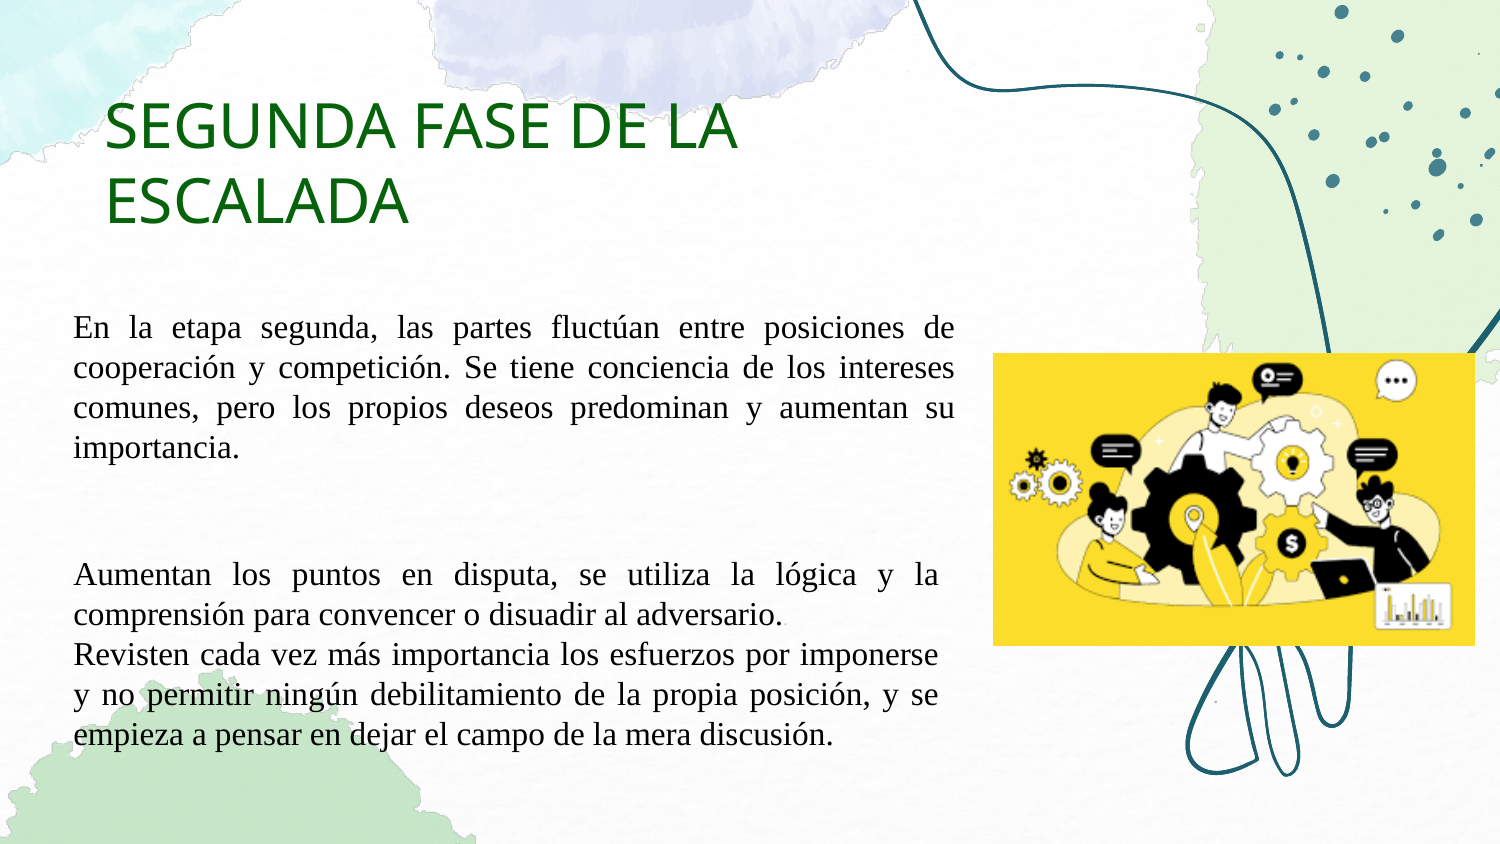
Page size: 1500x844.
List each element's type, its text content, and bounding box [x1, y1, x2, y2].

text_box [913, 0, 1331, 351]
text_box [1185, 654, 1259, 776]
picture [0, 0, 1500, 844]
text_box En la etapa segunda, las partes fluctúan entre posiciones de cooperación y competición. Se tiene conciencia de los intereses comunes, pero los propios deseos predominan y aumentan su importancia. [58, 298, 972, 473]
text_box Aumentan los puntos en disputa, se utiliza la lógica y la comprensión para convencer o disuadir al adversario. Revisten cada vez más importancia los esfuerzos por imponerse y no permitir ningún debilitamiento de la propia posición, y se empieza a pensar en dejar el campo de la mera discusión. [58, 544, 956, 760]
picture [918, 0, 1190, 95]
text_box [1299, 654, 1353, 728]
text_box [1468, 308, 1500, 352]
text_box [1249, 654, 1301, 777]
title SEGUNDA FASE DE LA ESCALADA [89, 114, 1030, 209]
